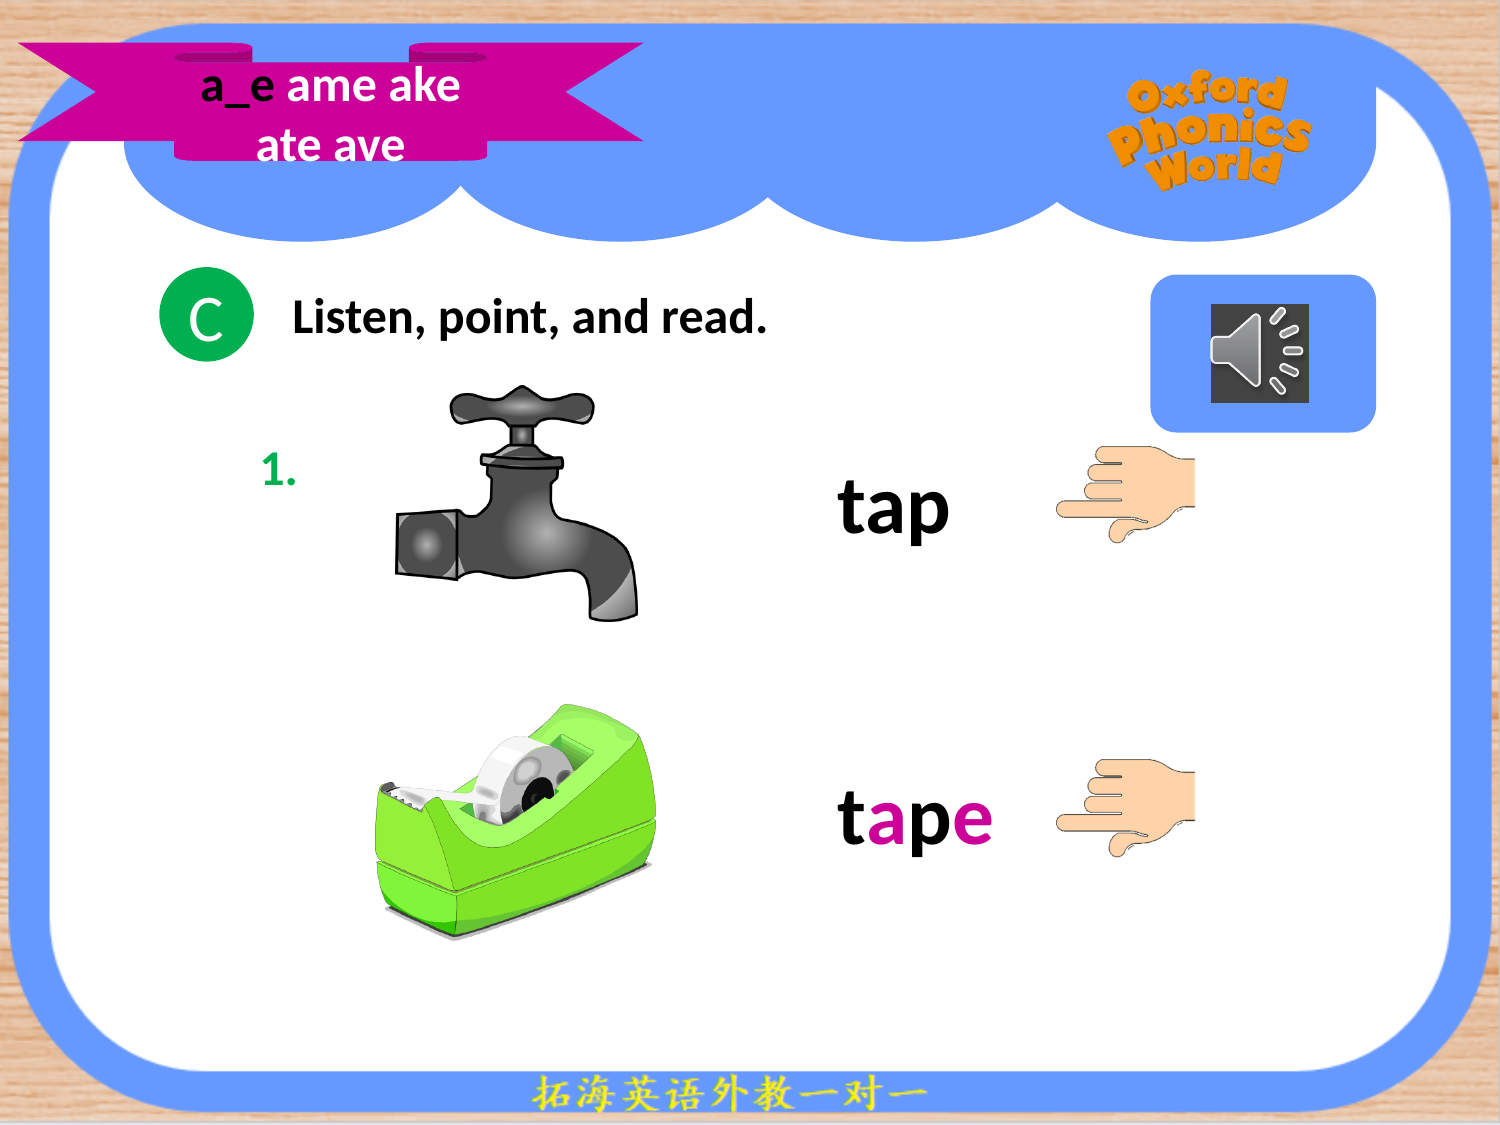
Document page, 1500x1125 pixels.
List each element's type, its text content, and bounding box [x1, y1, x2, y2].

text_box [444, 40, 767, 244]
text_box tape [823, 753, 1009, 869]
picture [0, 0, 1500, 1125]
text_box [736, 40, 1057, 244]
text_box [241, 40, 420, 60]
text_box C [157, 265, 256, 364]
text_box [1148, 272, 1379, 435]
text_box [121, 144, 460, 244]
text_box tap [822, 442, 967, 558]
text_box 1. [244, 427, 325, 503]
text_box [1019, 40, 1379, 244]
text_box a_e ame ake ate ave [15, 40, 646, 163]
text_box Listen, point, and read. [277, 275, 869, 351]
